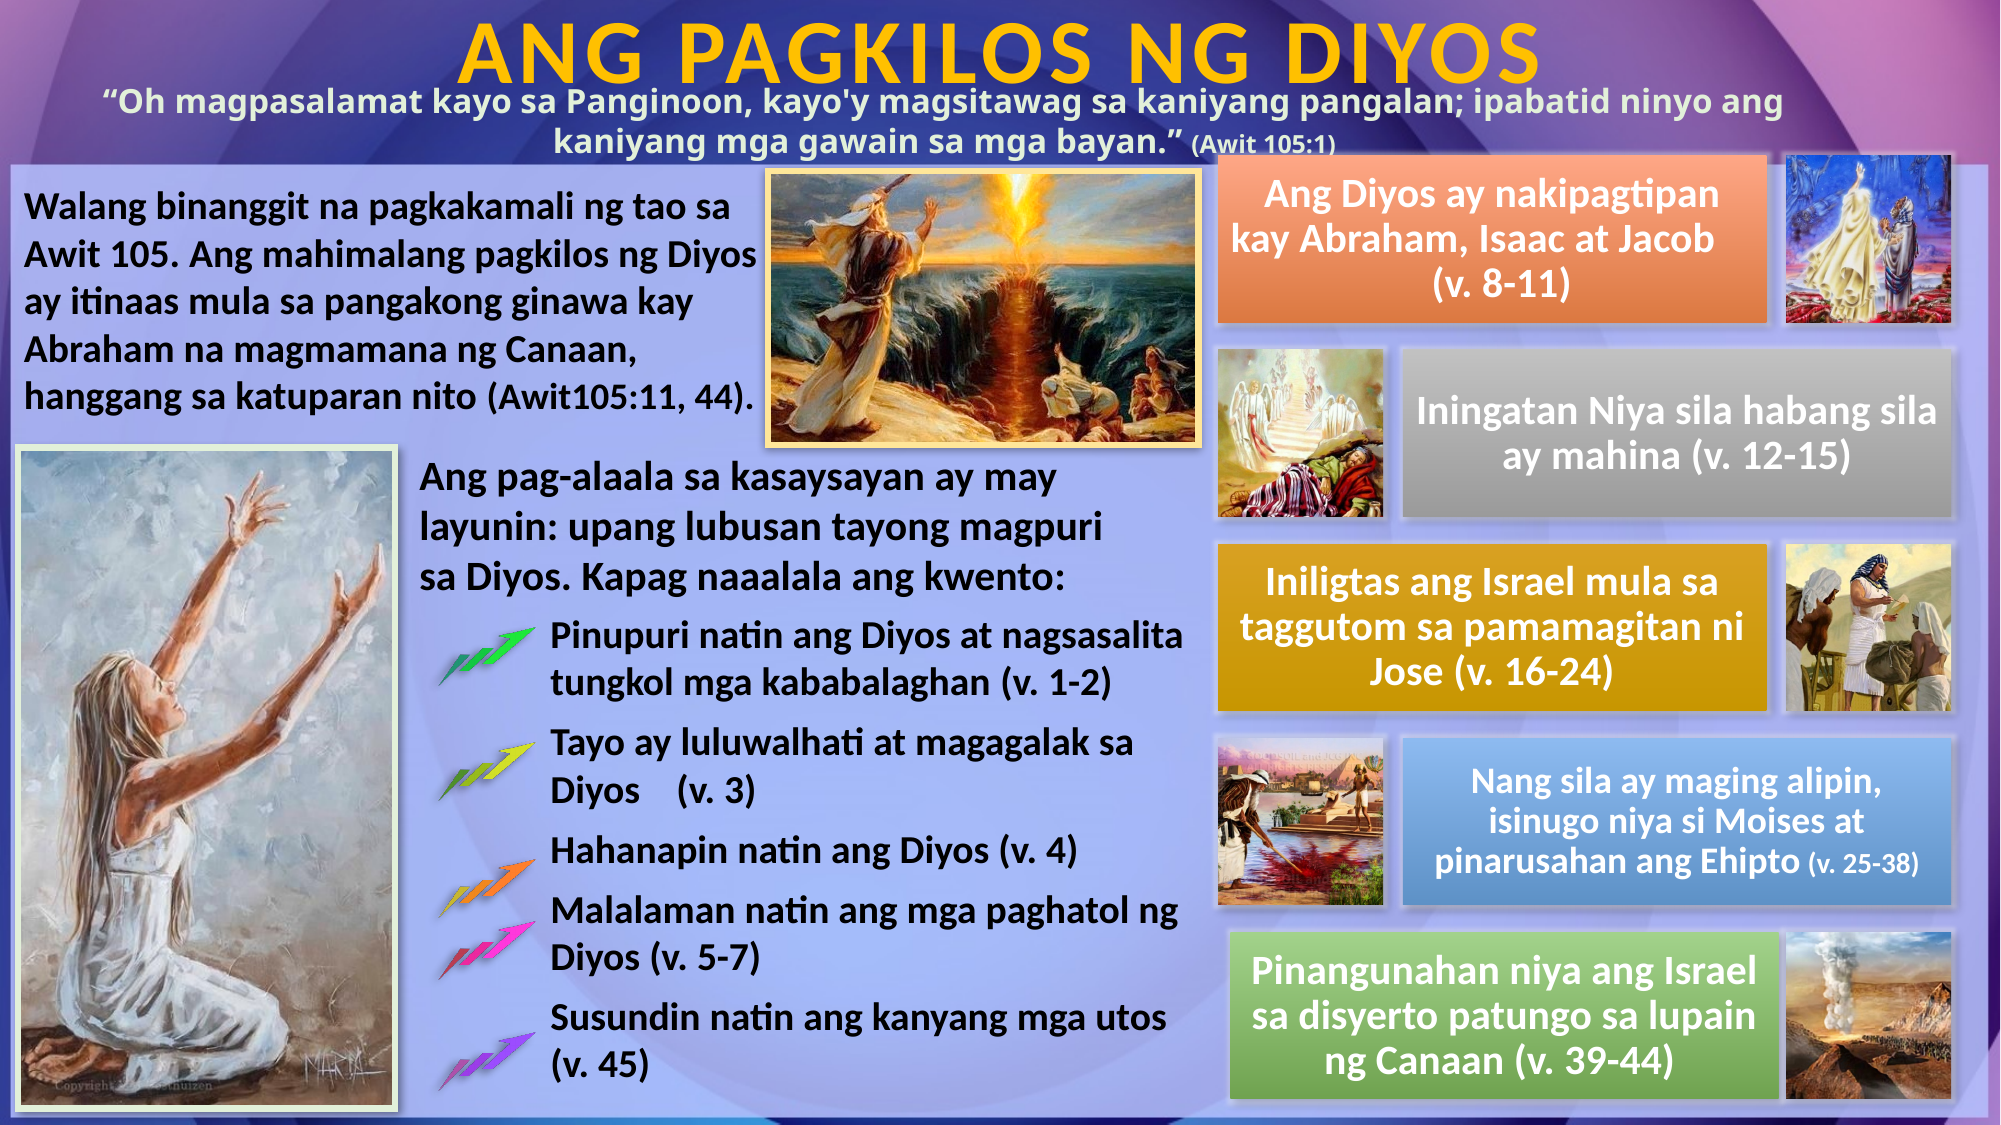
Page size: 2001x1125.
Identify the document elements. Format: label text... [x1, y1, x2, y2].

text_box “Oh magpasalamat kayo sa Panginoon, kayo'y magsitawag sa kaniyang pangalan; ipabatid ninyo ang kaniyang mga gawain sa mga bayan.” (Awit 105:1) [14, 73, 1875, 168]
picture [0, 0, 2001, 1125]
picture [1138, 168, 1217, 601]
picture [770, 174, 1196, 443]
text_box ANG PAGKILOS NG DIYOS [0, 0, 2000, 110]
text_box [1217, 155, 1952, 1100]
text_box Pinupuri natin ang Diyos at nagsasalita tungkol mga kababalaghan (v. 1-2) Tayo ay luluwalhati at magagalak sa Diyos (v. 3) Hahanapin natin ang Diyos (v. 4) Malalaman natin ang mga paghatol ng Diyos (v. 5-7) Susundin natin ang kanyang mga utos (v. 45) [535, 601, 1217, 1094]
text_box Walang binanggit na pagkakamali ng tao sa Awit 105. Ang mahimalang pagkilos ng Diyos ay itinaas mula sa pangakong ginawa kay Abraham na magmamana ng Canaan, hanggang sa katuparan nito (Awit105:11, 44). [9, 172, 775, 425]
text_box Ang pag-alaala sa kasaysayan ay may layunin: upang lubusan tayong magpuri sa Diyos. Kapag naaalala ang kwento: [404, 441, 1138, 607]
